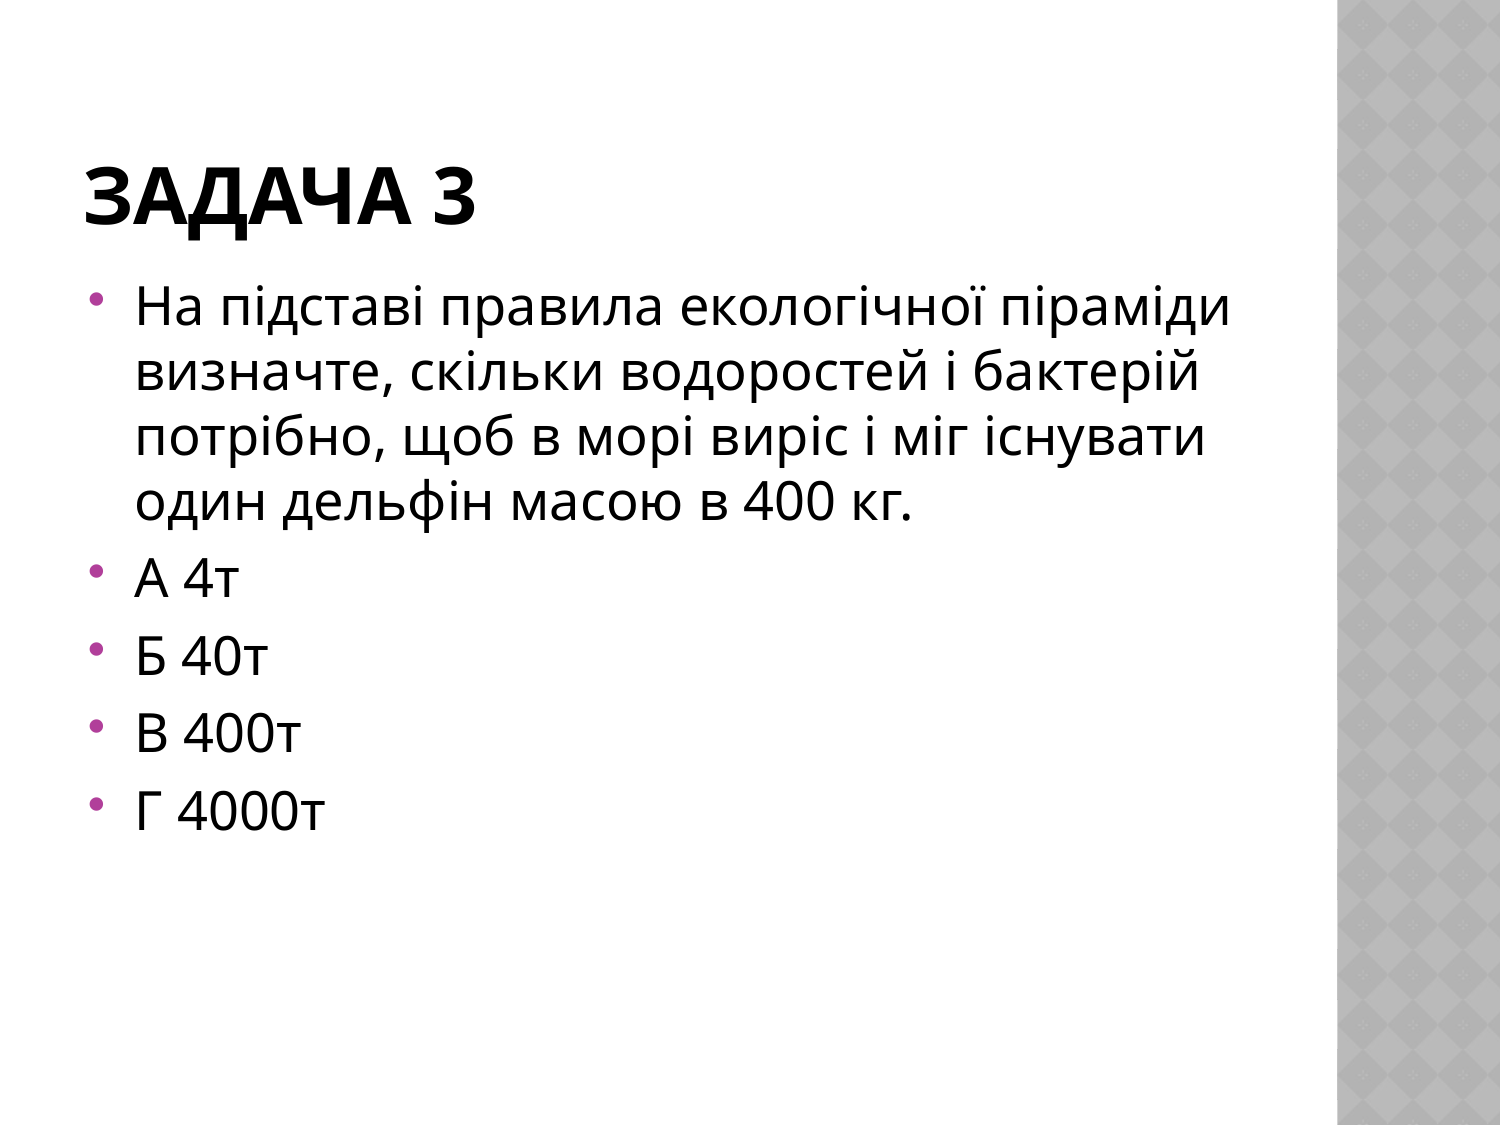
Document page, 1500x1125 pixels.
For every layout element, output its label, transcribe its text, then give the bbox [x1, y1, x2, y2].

title Задача 3 [75, 52, 1263, 240]
list На підставі правила екологічної піраміди визначте, скільки водоростей і бактерій потрібно, щоб в морі виріс і міг існувати один дельфін масою в 400 кг. А 4т Б 40т В 400т Г 4000т [75, 264, 1263, 1059]
